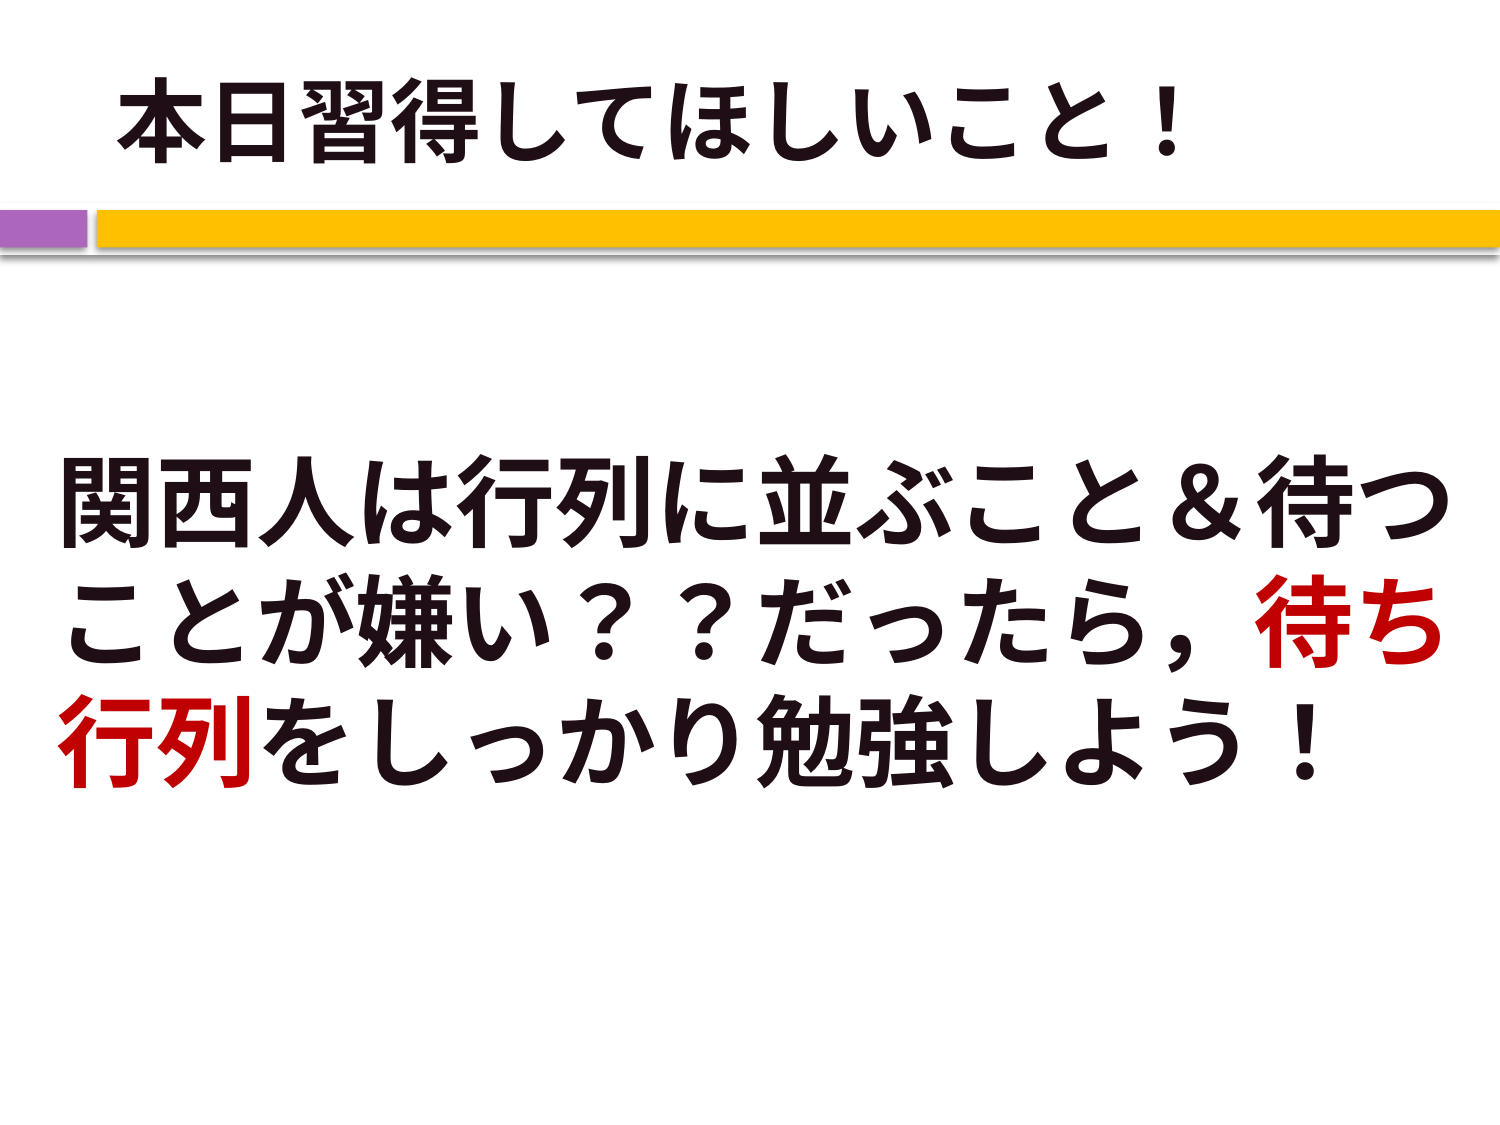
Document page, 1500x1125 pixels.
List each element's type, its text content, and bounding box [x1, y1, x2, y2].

title 本日習得してほしいこと！ [100, 37, 1438, 200]
text_box 関西人は行列に並ぶこと＆待つことが嫌い？？だったら，待ち行列をしっかり勉強しよう！ [41, 432, 1477, 808]
